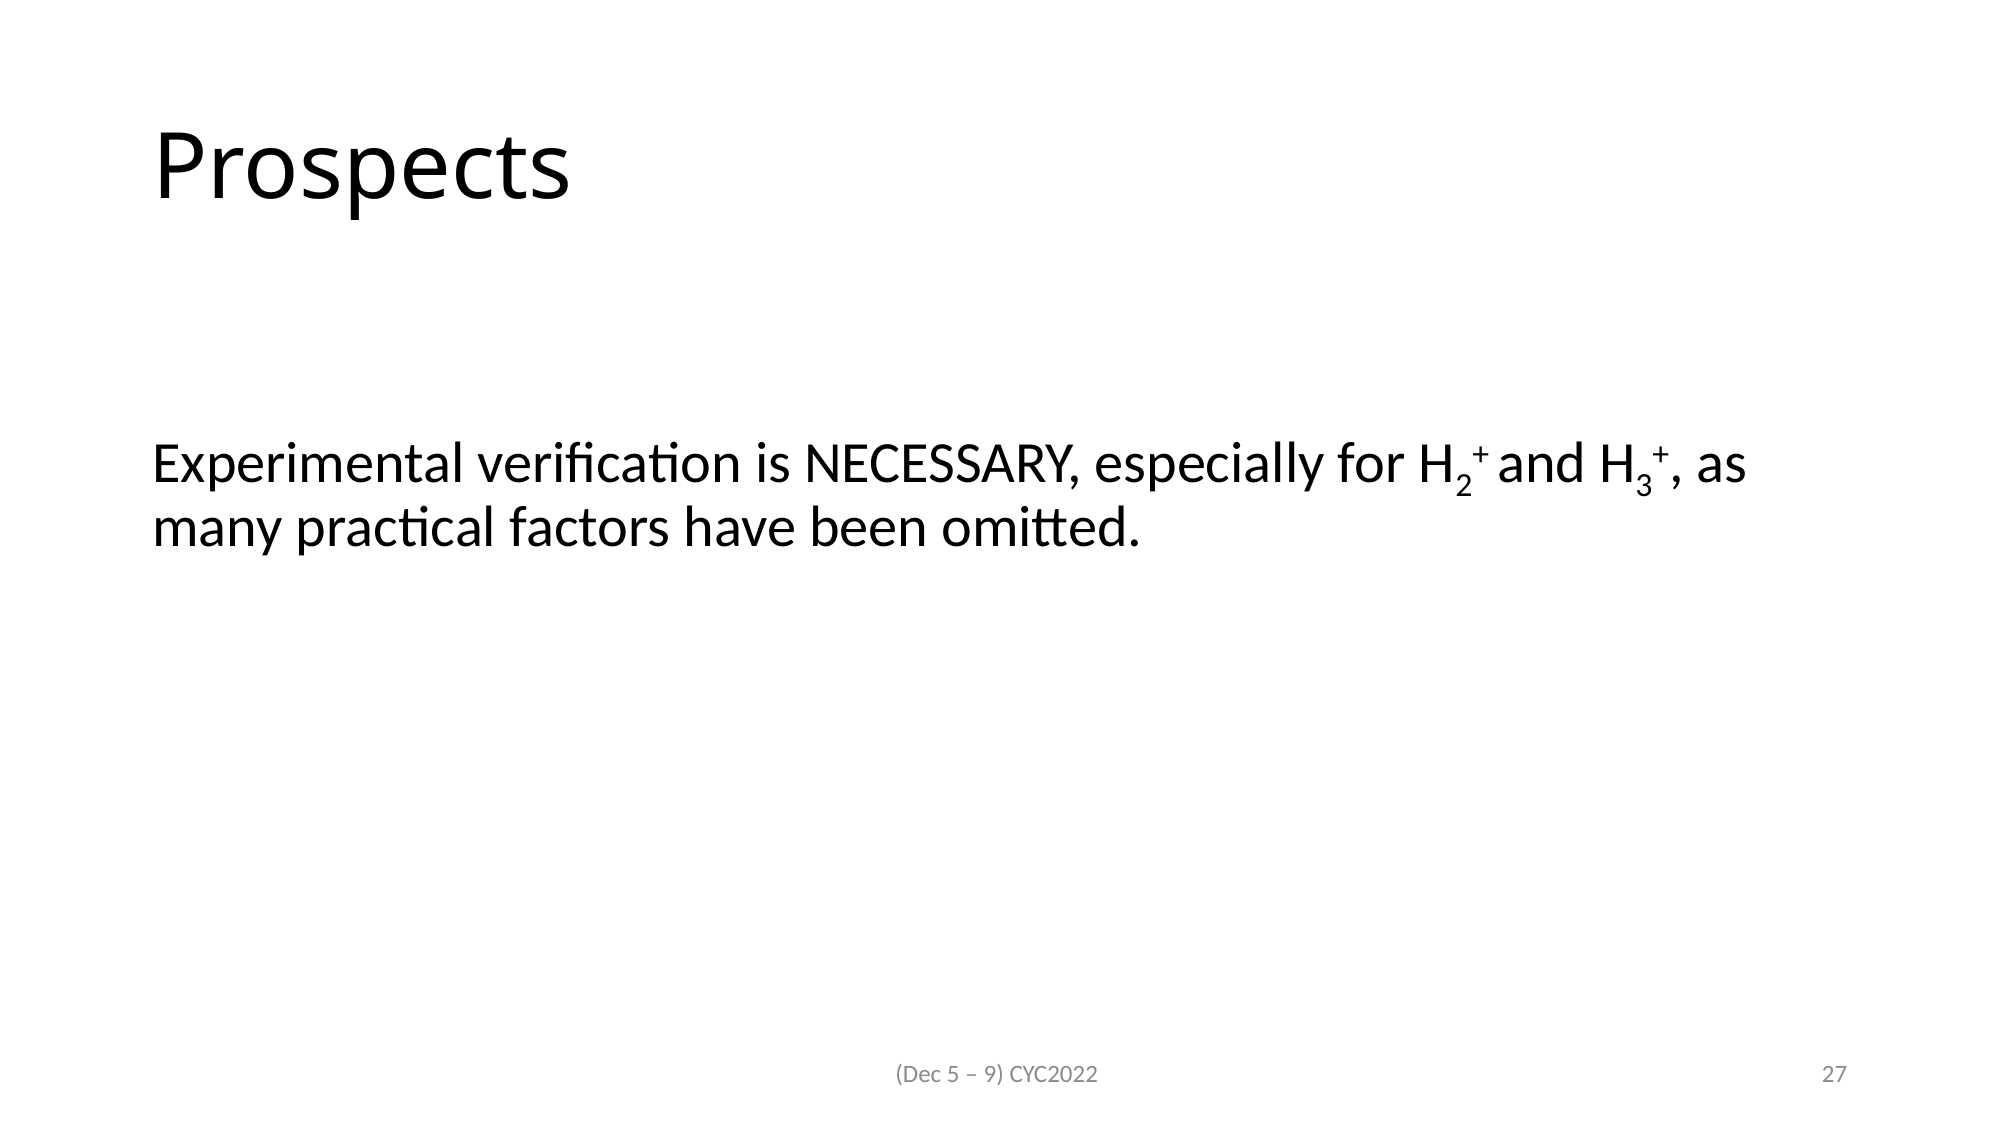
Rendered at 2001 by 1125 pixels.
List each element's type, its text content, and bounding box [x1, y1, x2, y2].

title Prospects [137, 59, 1863, 278]
list Experimental verification is NECESSARY, especially for H2+ and H3+, as many practical factors have been omitted. [137, 417, 1838, 992]
footer (Dec 5 – 9) CYC2022 [662, 1042, 1338, 1103]
slide_number 27 [1412, 1042, 1863, 1103]
